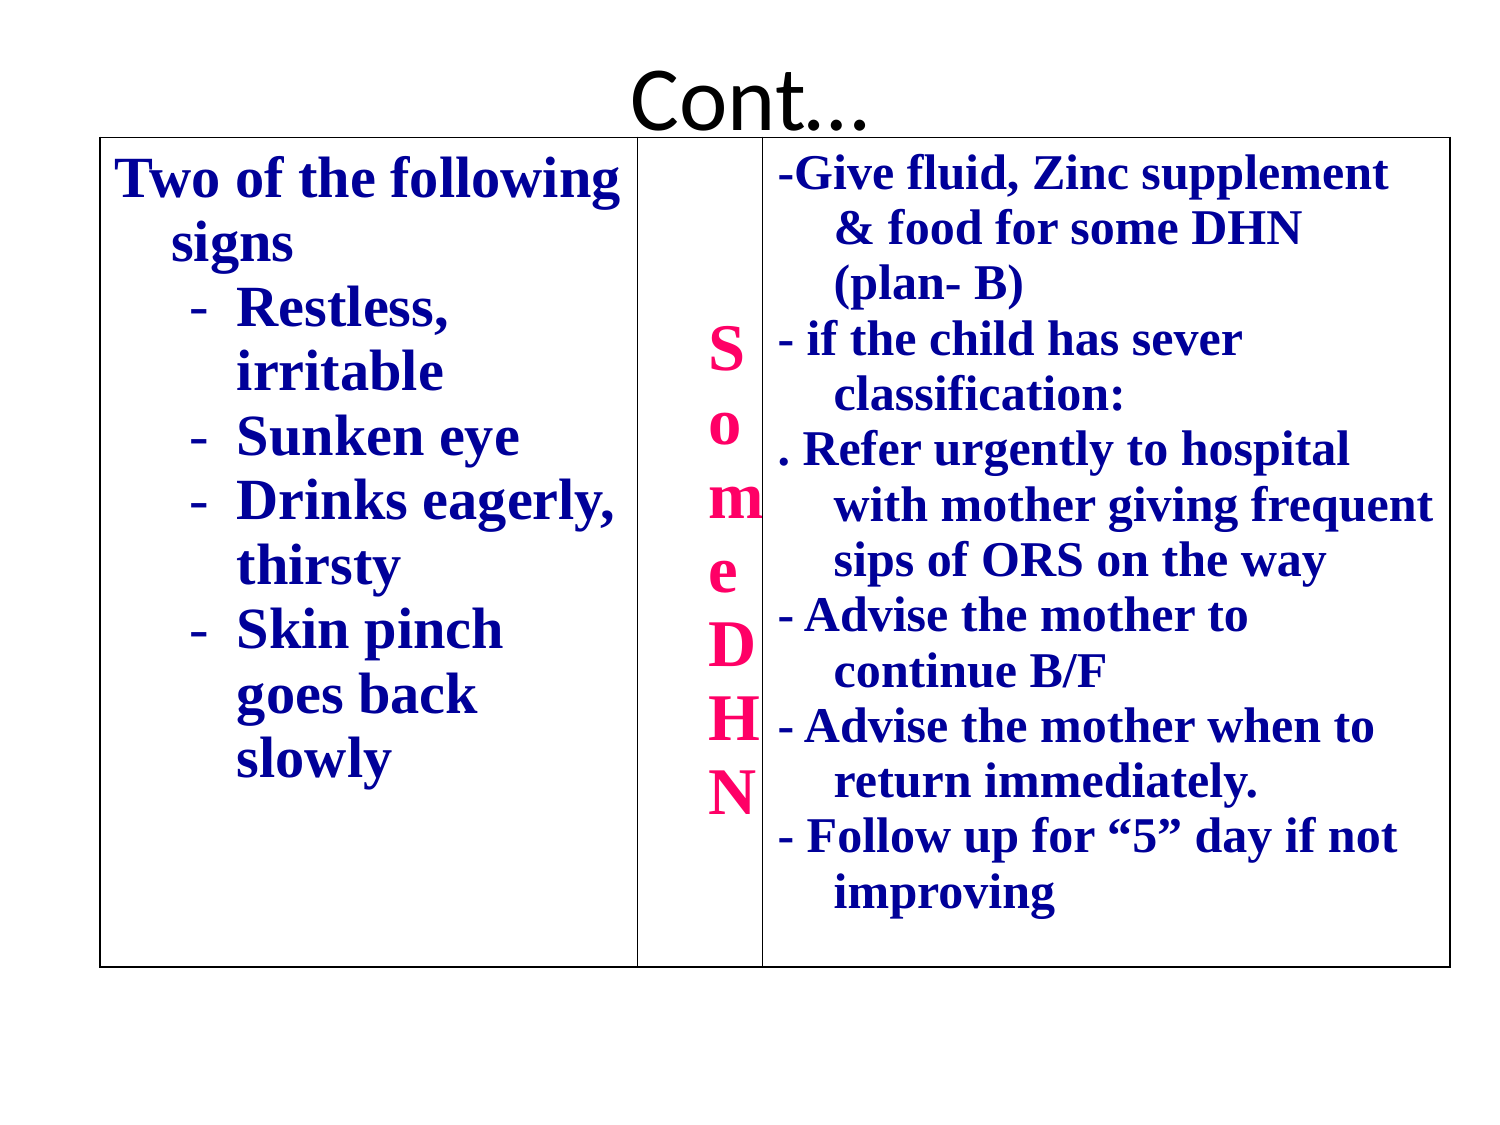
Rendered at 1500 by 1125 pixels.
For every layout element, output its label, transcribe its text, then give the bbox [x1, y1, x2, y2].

title Cont… [75, 0, 1425, 188]
table_header Some DHN [638, 138, 762, 966]
table_header -Give fluid, Zinc supplement & food for some DHN (plan- B) - if the child has sever classification: . Refer urgently to hospital with mother giving frequent sips of ORS on the way - Advise the mother to continue B/F - Advise the mother when to return immediately. - Follow up for “5” day if not improving [763, 138, 1449, 966]
table_header Two of the following signs Restless, irritable Sunken eye Drinks eagerly, thirsty Skin pinch goes back slowly [101, 138, 637, 966]
